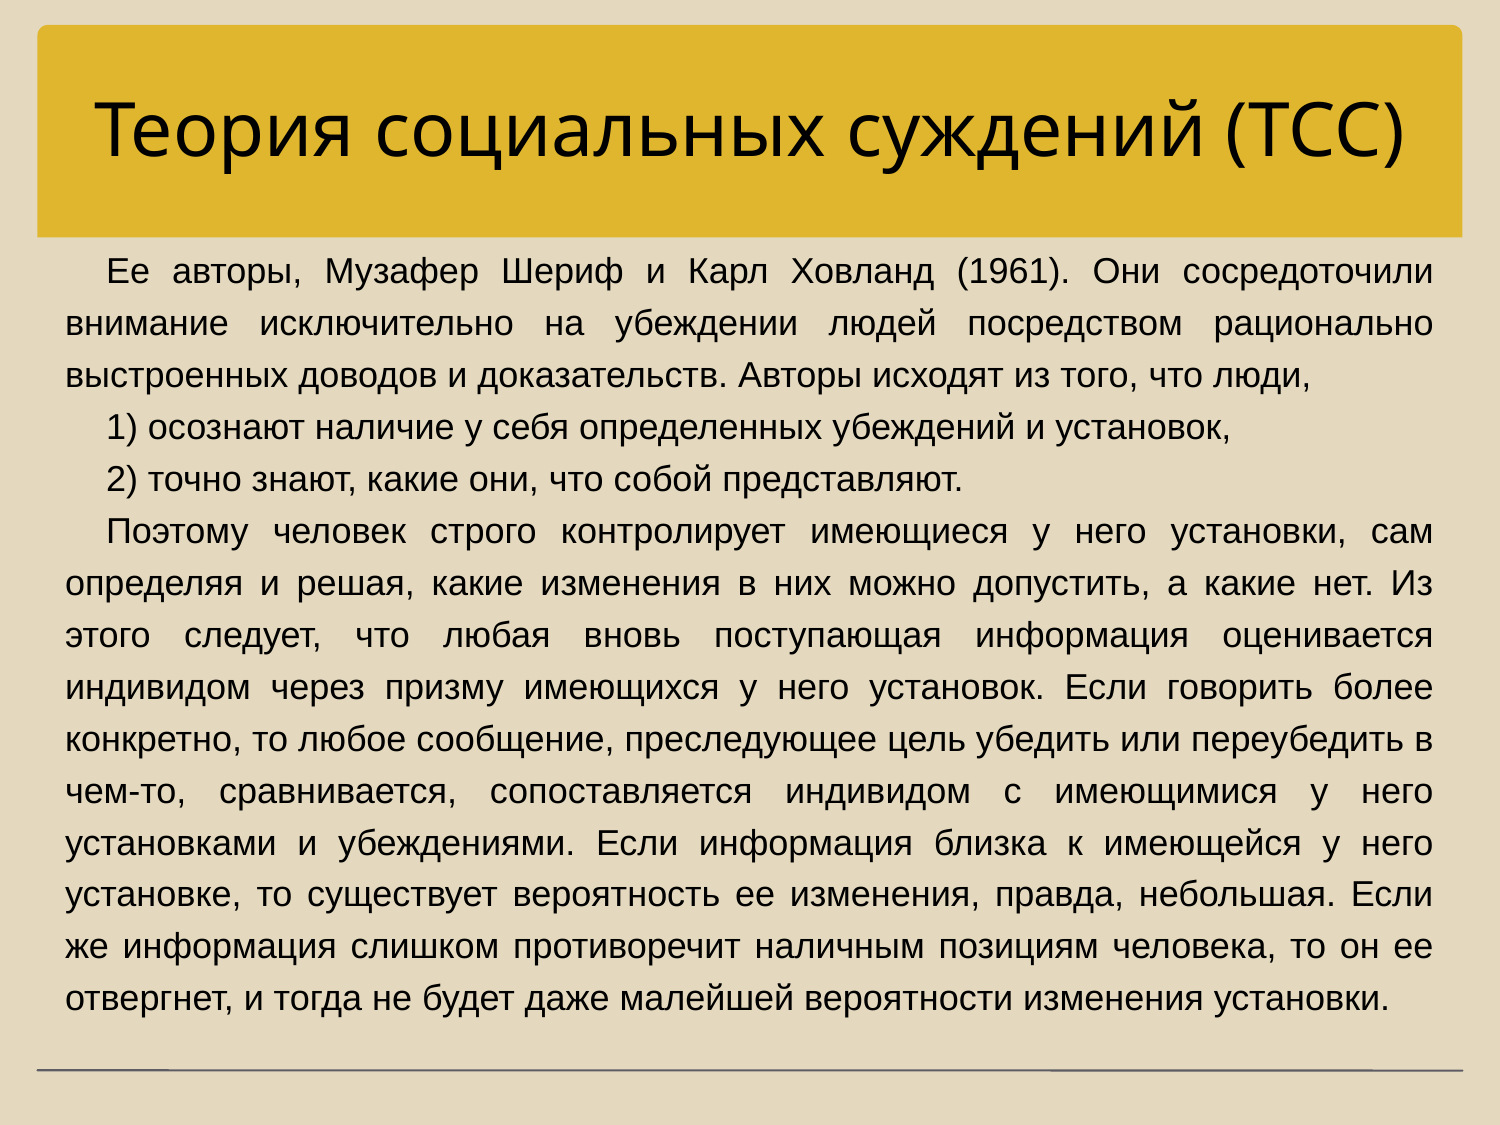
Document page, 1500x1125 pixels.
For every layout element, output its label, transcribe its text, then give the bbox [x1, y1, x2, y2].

list Ее авторы, Музафер Шериф и Карл Ховланд (1961). Они сосредоточили внимание исключительно на убеждении людей посредством рационально выстроенных доводов и доказательств. Авторы исходят из того, что люди, 1) осознают наличие у себя определенных убеждений и установок, 2) точно знают, какие они, что собой представляют. Поэтому человек строго контролирует имеющиеся у него установки, сам определяя и решая, какие изменения в них можно допустить, а какие нет. Из этого следует, что любая вновь поступающая информация оценивается индивидом через призму имеющихся у него установок. Если говорить более конкретно, то любое сообщение, преследующее цель убедить или переубедить в чем-то, сравнивается, сопоставляется индивидом с имеющимися у него установками и убеждениями. Если информация близка к имеющейся у него установке, то существует вероятность ее изменения, правда, небольшая. Если же информация слишком противоречит наличным позициям человека, то он ее отвергнет, и тогда не будет даже малейшей вероятности изменения установки. [50, 231, 1450, 1083]
title Теория социальных суждений (ТСС) [50, 45, 1450, 209]
